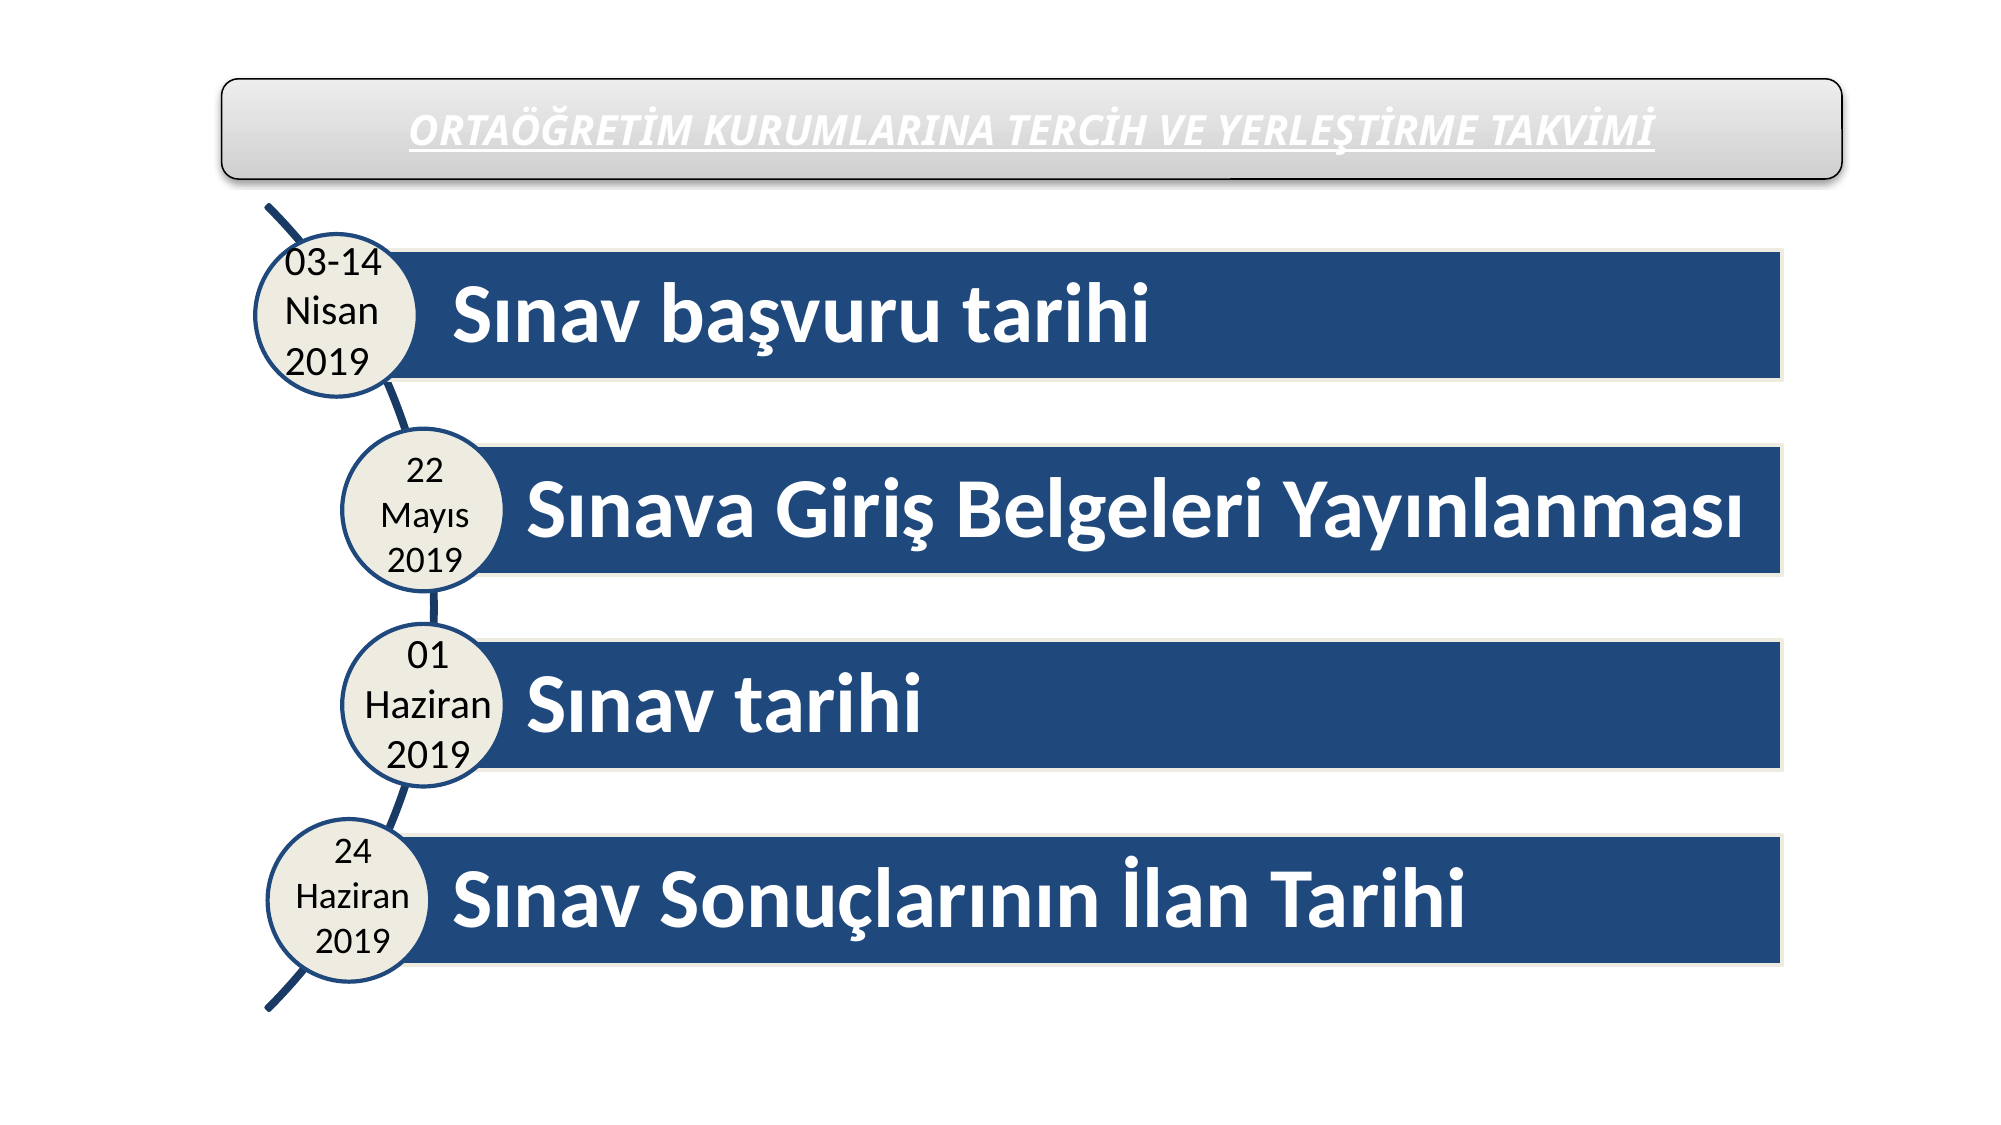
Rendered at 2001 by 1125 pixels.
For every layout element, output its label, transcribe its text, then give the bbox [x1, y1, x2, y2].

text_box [253, 184, 1794, 1031]
text_box ORTAÖĞRETİM KURUMLARINA TERCİH VE YERLEŞTİRME TAKVİMİ [221, 78, 1843, 180]
